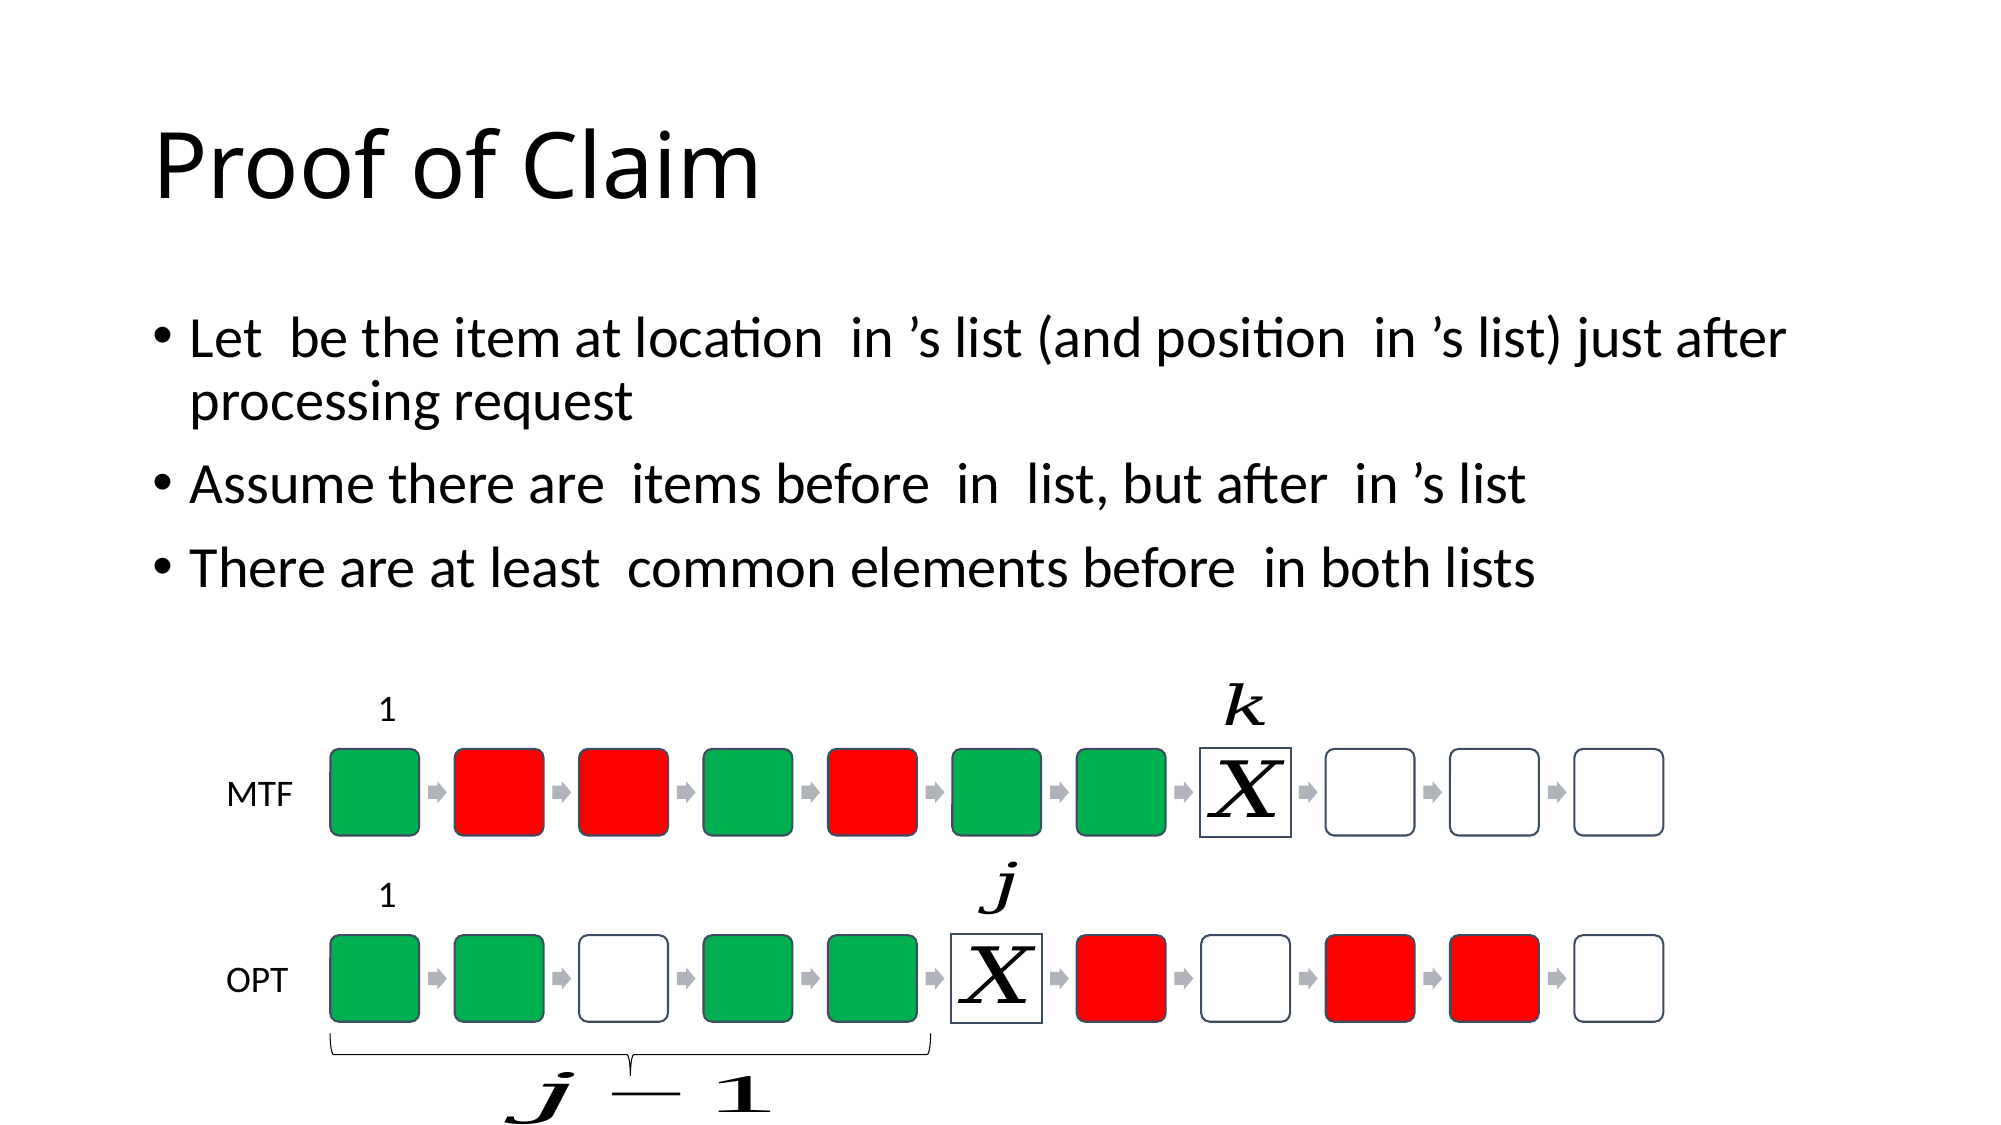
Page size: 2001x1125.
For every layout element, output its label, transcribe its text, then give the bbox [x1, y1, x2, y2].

title Proof of Claim [137, 59, 1863, 278]
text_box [211, 854, 1664, 1066]
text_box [211, 676, 1664, 854]
